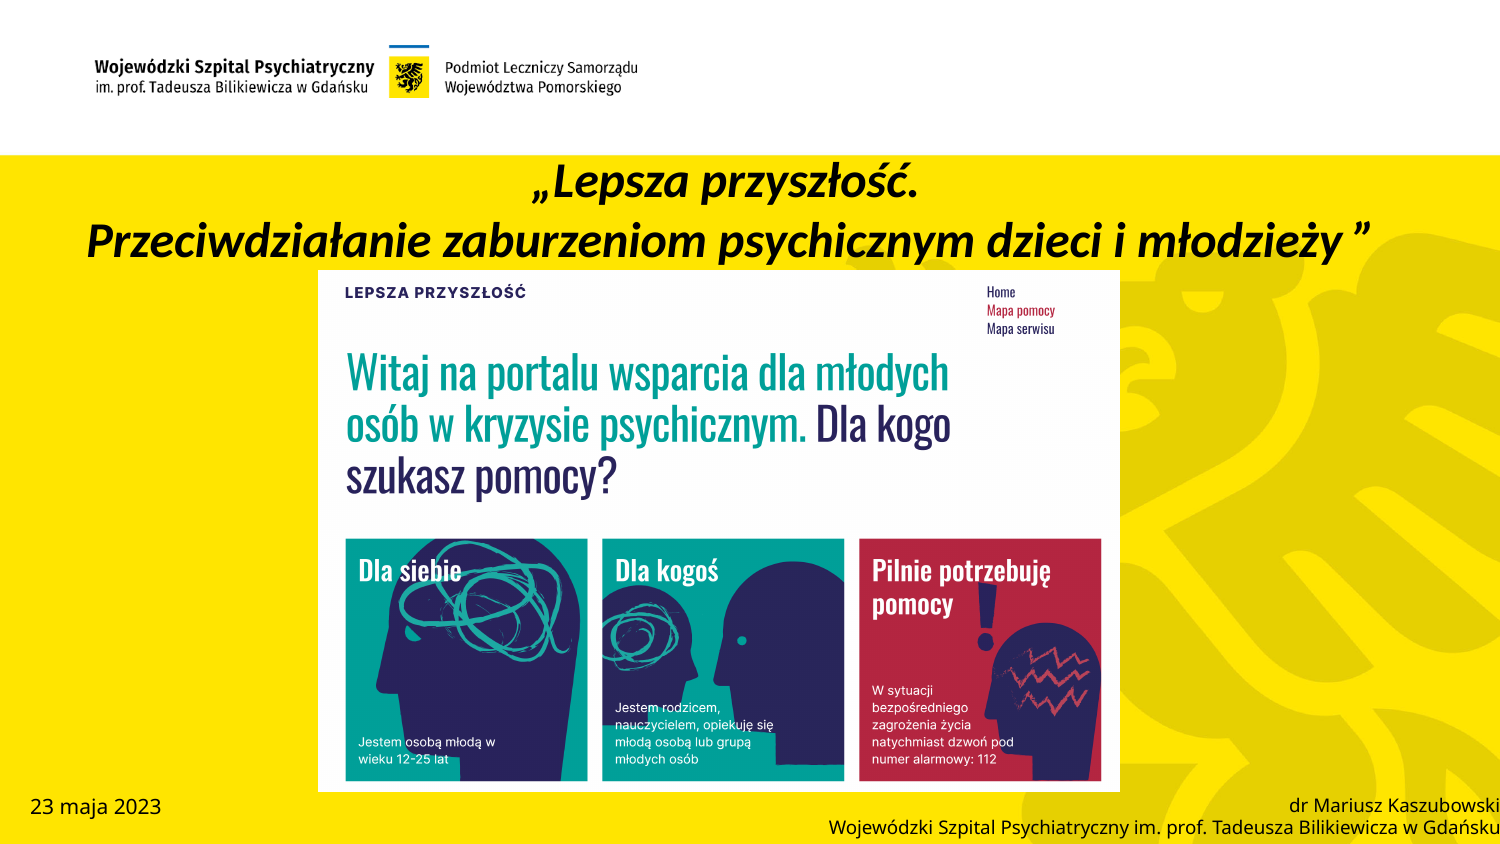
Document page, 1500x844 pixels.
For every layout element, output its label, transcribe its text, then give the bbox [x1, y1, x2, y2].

title „Lepsza przyszłość. Przeciwdziałanie zaburzeniom psychicznym dzieci i młodzieży ” [63, 132, 1400, 271]
text_box dr Mariusz Kaszubowski Wojewódzki Szpital Psychiatryczny im. prof. Tadeusza Bilikiewicza w Gdańsku [676, 778, 1500, 844]
subtitle 23 maja 2023 [15, 778, 213, 834]
picture [0, 0, 1500, 844]
